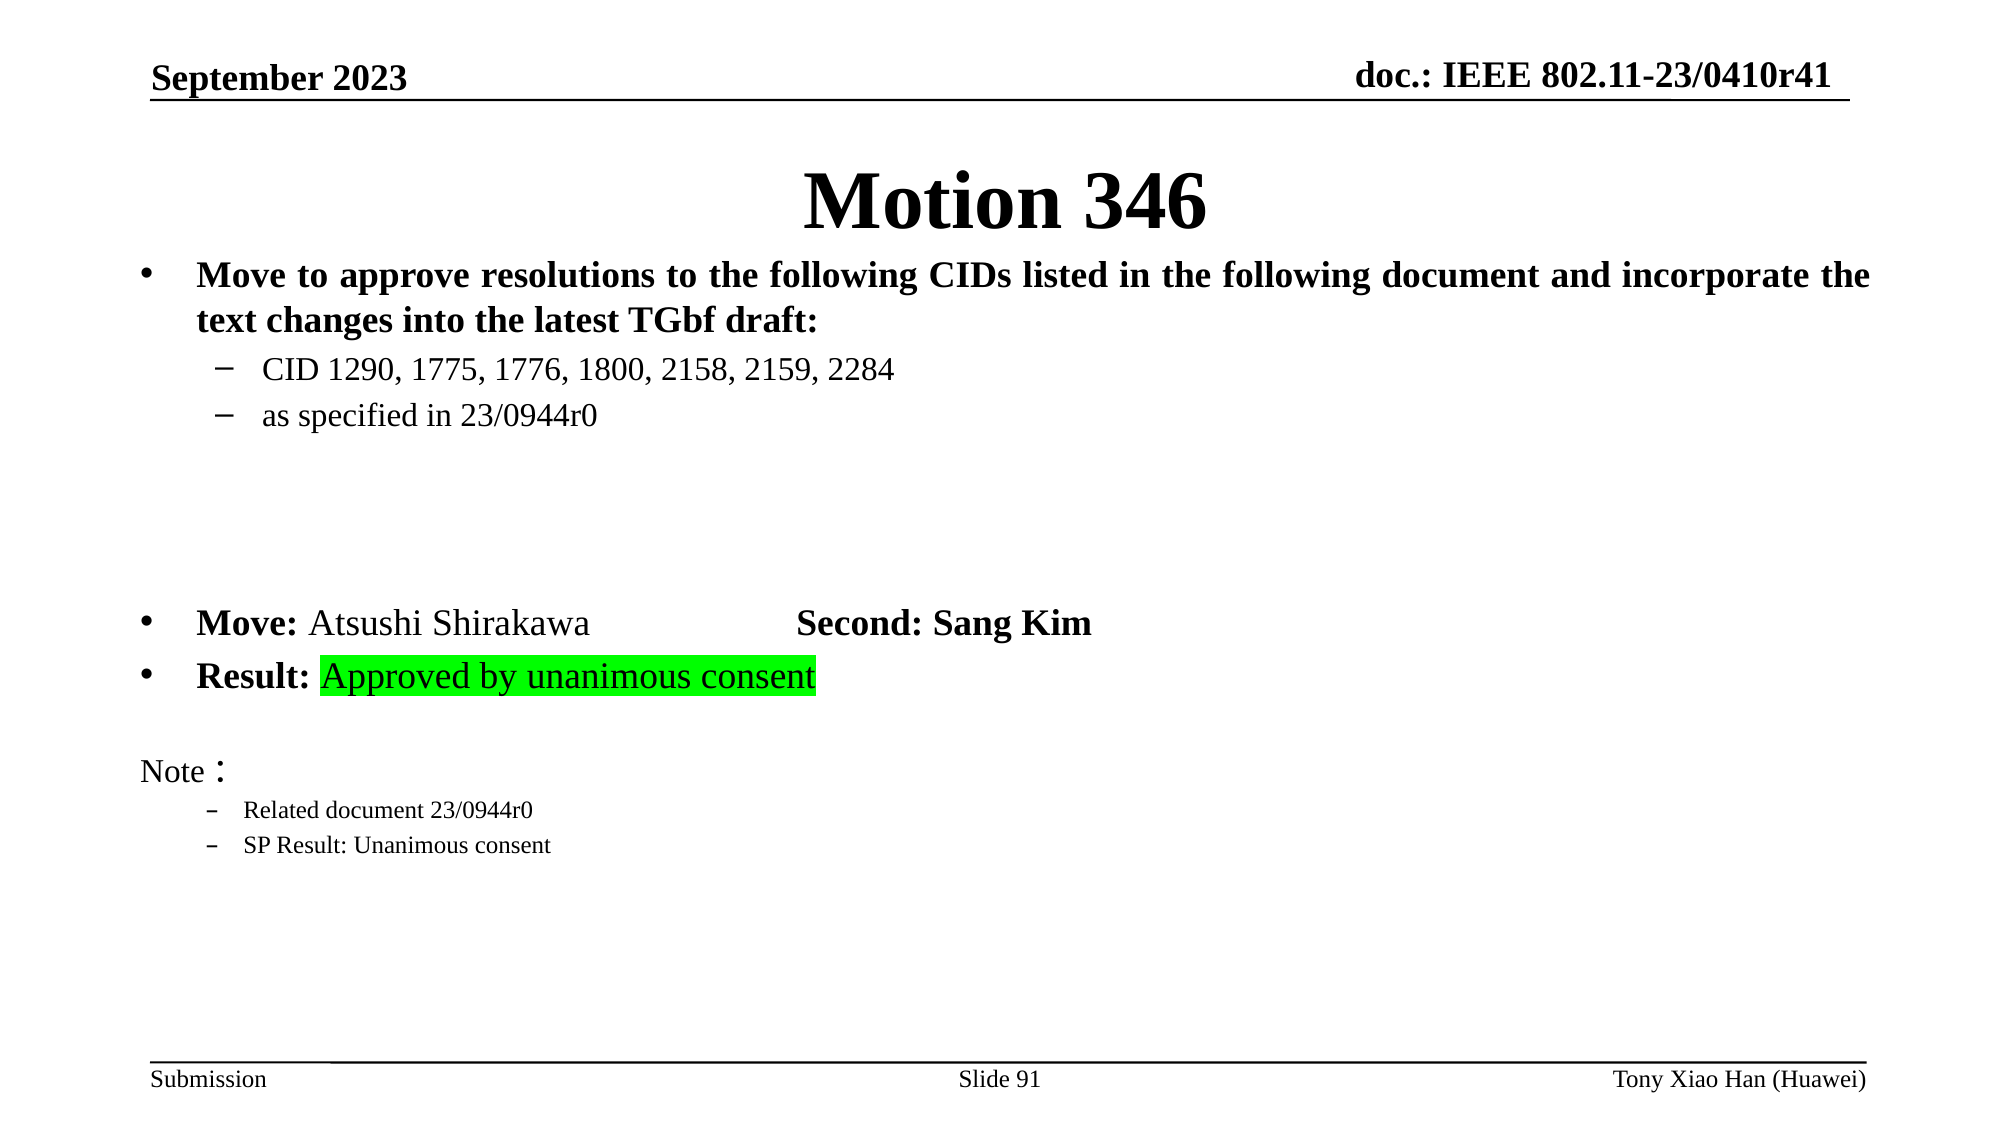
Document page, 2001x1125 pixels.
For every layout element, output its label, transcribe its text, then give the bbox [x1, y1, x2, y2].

text_box Motion 346 [368, 137, 1644, 212]
text_box Move to approve resolutions to the following CIDs listed in the following document and incorporate the text changes into the latest TGbf draft: CID 1290, 1775, 1776, 1800, 2158, 2159, 2284 as specified in 23/0944r0 Move: Atsushi Shirakawa Second: Sang Kim Result: Approved by unanimous consent Note： Related document 23/0944r0 SP Result: Unanimous consent [125, 212, 1888, 900]
